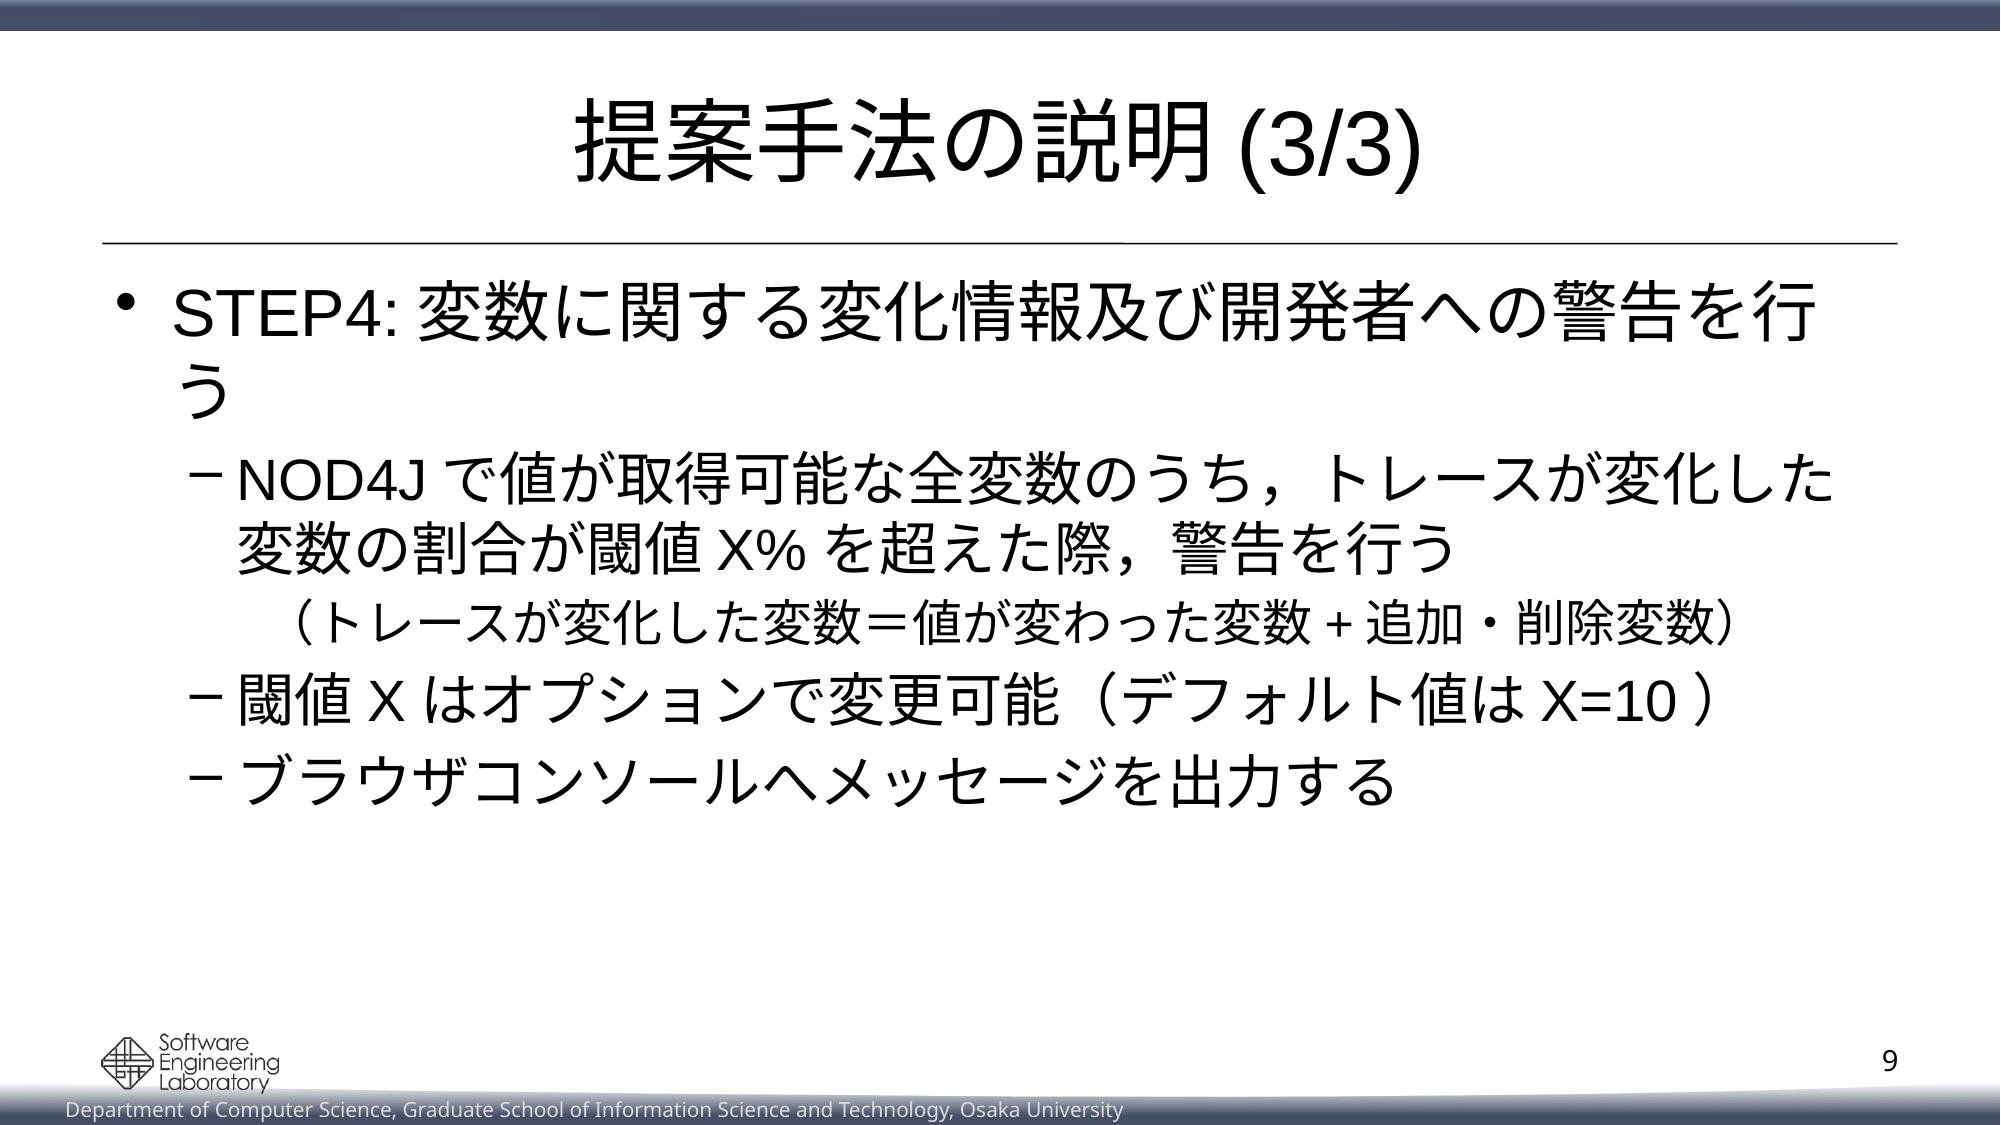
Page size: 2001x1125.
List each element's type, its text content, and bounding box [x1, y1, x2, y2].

picture [0, 1033, 2000, 1125]
picture [0, 0, 2000, 31]
title 提案手法の説明(3/3) [99, 44, 1898, 233]
list STEP4:変数に関する変化情報及び開発者への警告を行う NOD4Jで値が取得可能な全変数のうち，トレースが変化した変数の割合が閾値X%を超えた際，警告を行う （トレースが変化した変数＝値が変わった変数+追加・削除変数） 閾値Xはオプションで変更可能（デフォルト値はX=10） ブラウザコンソールへメッセージを出力する [99, 262, 1901, 1006]
slide_number 9 [1661, 1034, 1914, 1083]
